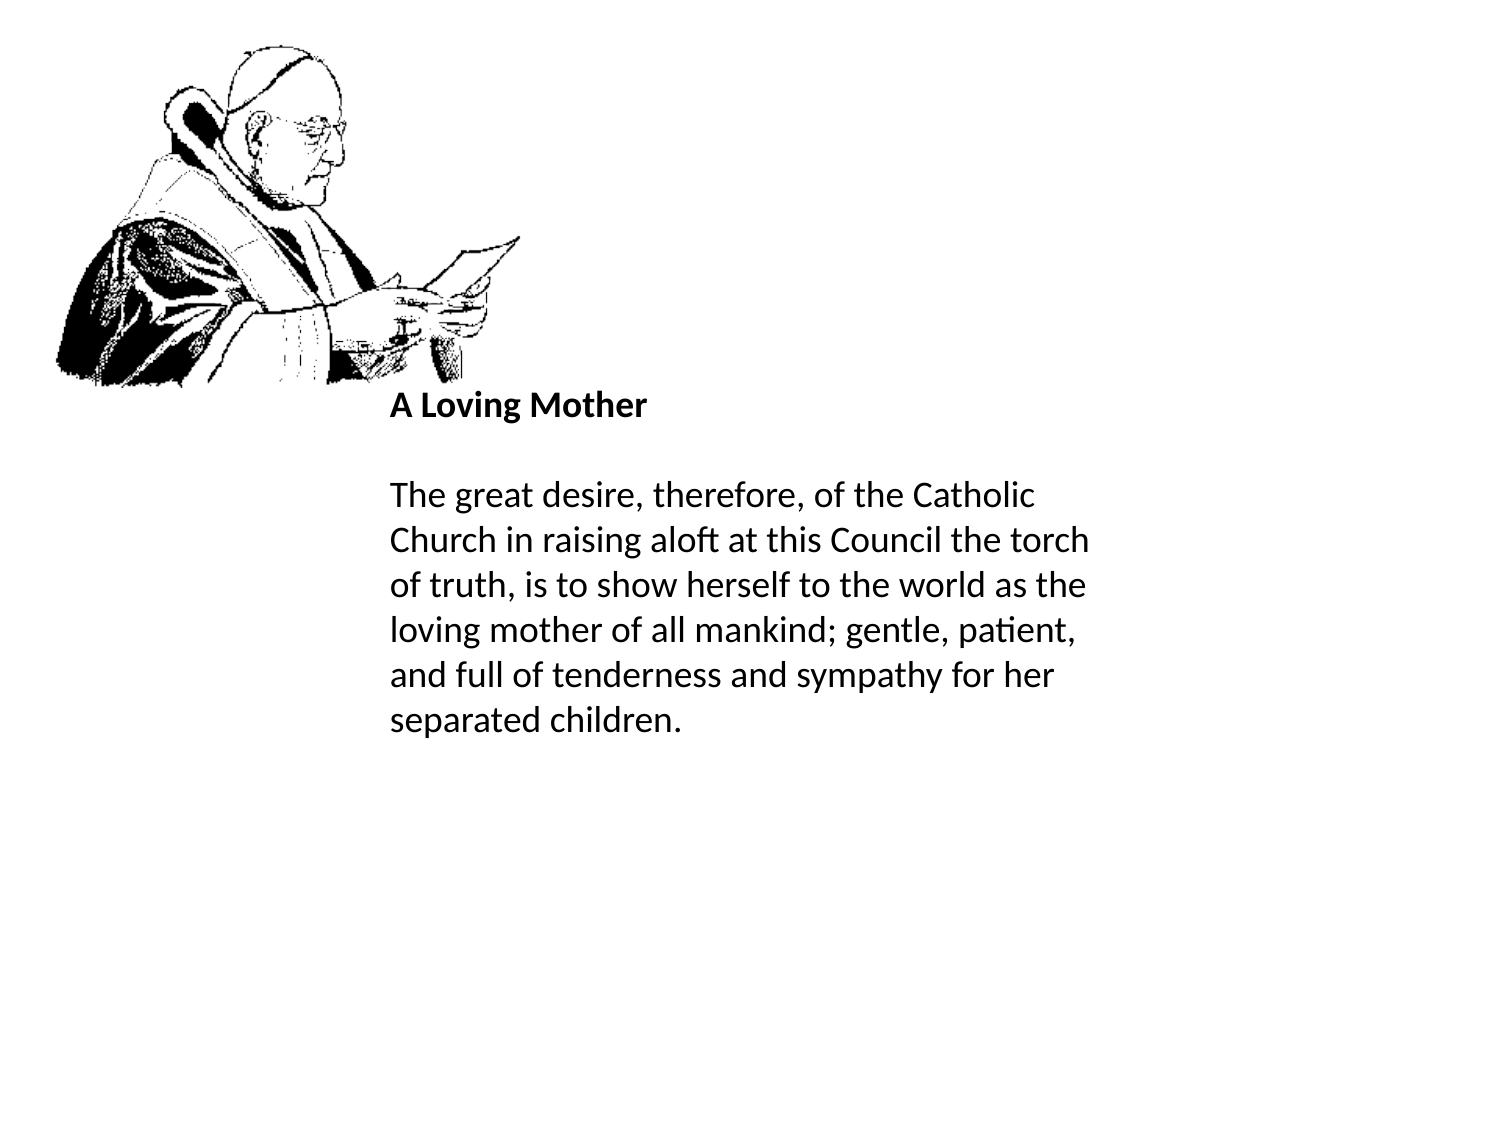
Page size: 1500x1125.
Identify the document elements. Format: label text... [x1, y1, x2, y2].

text_box A Loving Mother The great desire, therefore, of the Catholic Church in raising aloft at this Council the torch of truth, is to show herself to the world as the loving mother of all mankind; gentle, patient, and full of tenderness and sympathy for her separated children. [374, 373, 1125, 748]
picture [52, 42, 523, 389]
